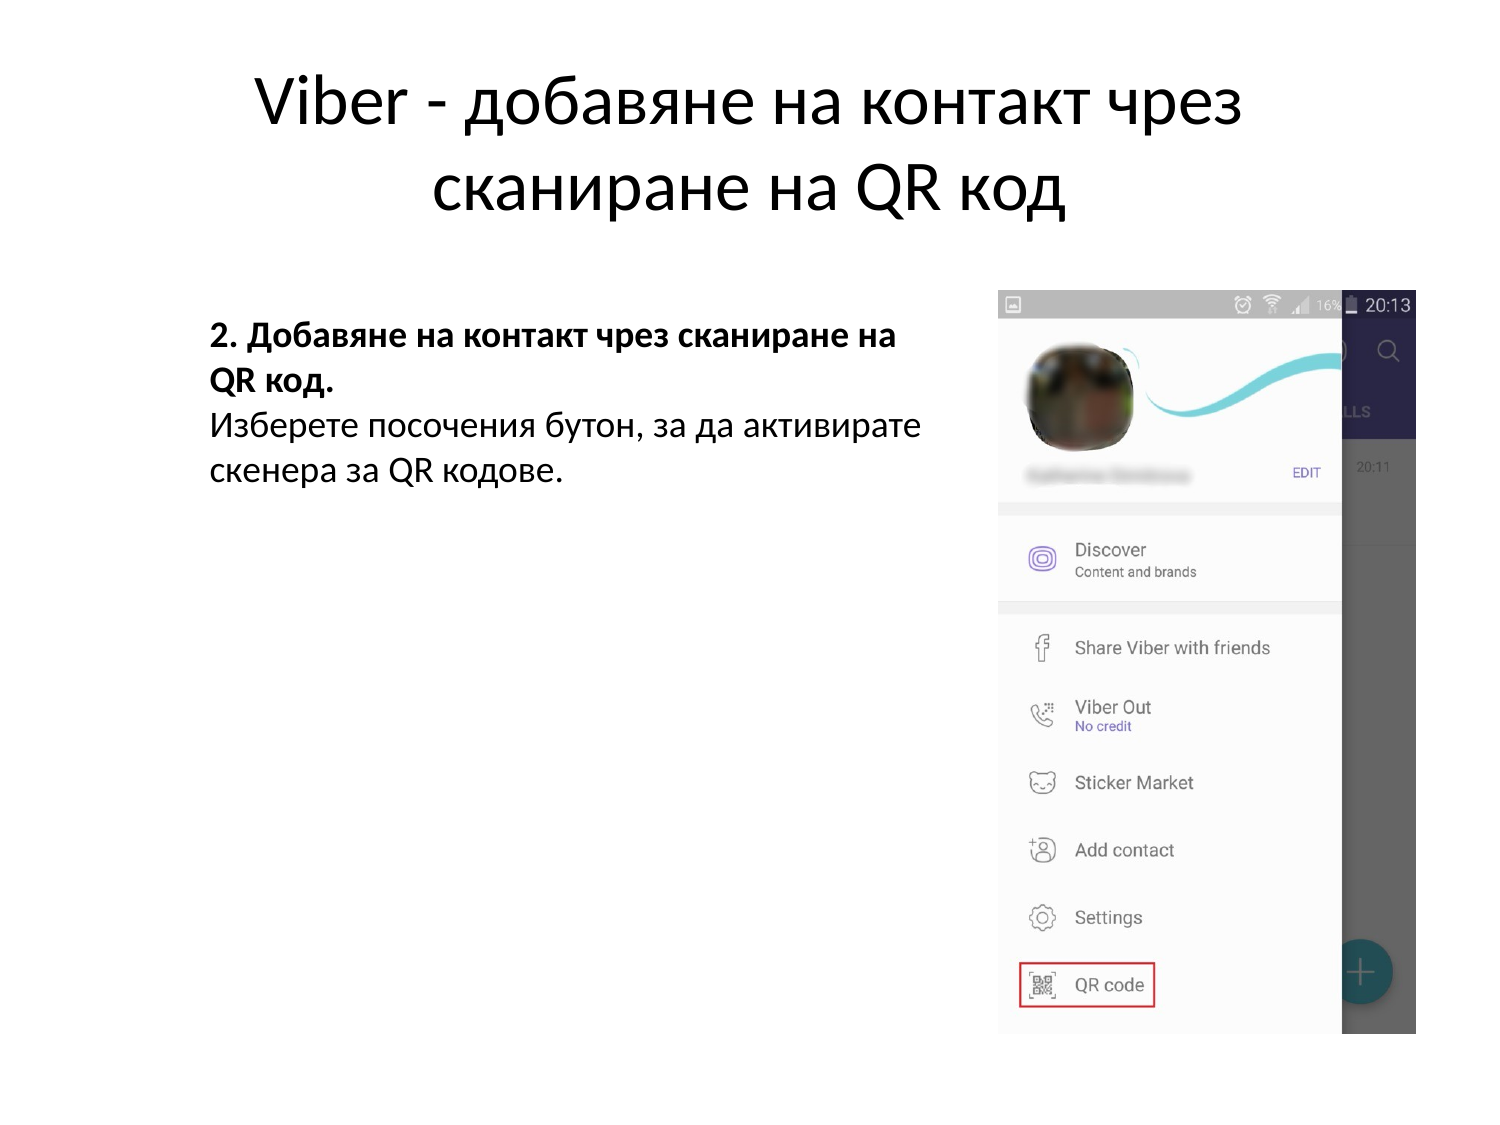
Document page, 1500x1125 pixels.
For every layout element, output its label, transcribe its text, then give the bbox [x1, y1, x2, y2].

title Viber - добавяне на контакт чрез сканиране на QR код [75, 45, 1425, 233]
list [997, 290, 1417, 1034]
text_box 2. Добавяне на контакт чрез сканиране на QR код. Изберете посочения бутон, за да активирате скенера за QR кодове. [194, 302, 951, 543]
